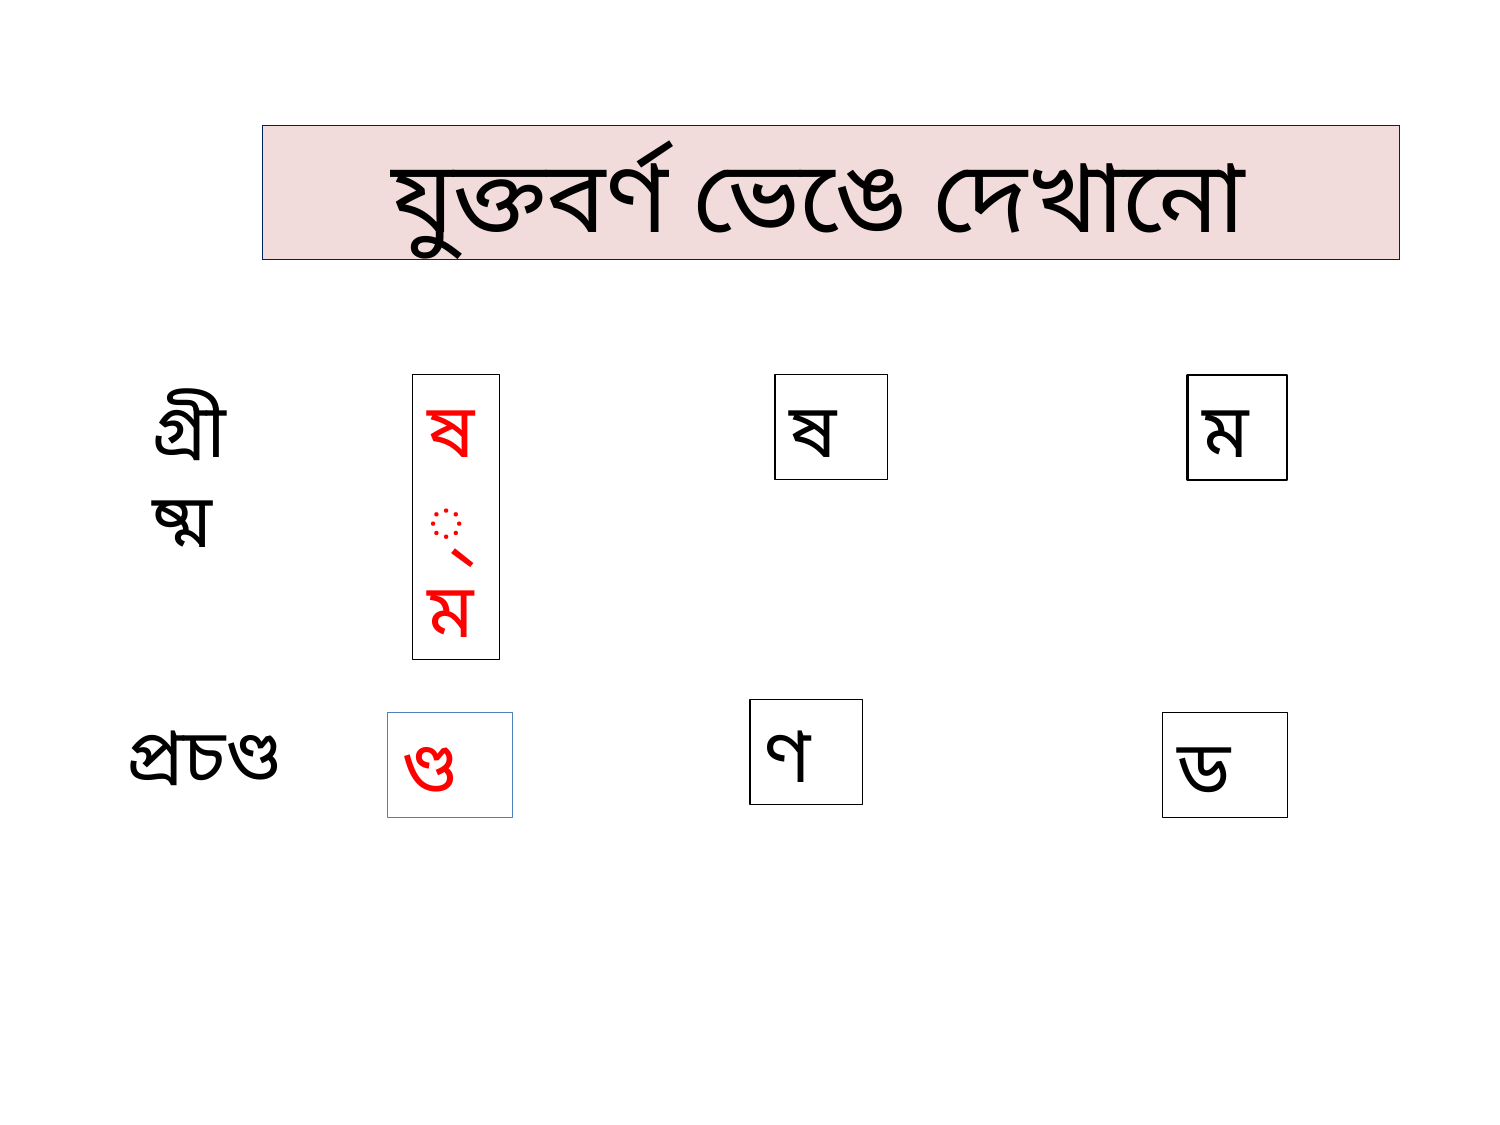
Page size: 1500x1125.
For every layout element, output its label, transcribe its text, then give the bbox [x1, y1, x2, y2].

text_box ড [1162, 712, 1288, 818]
text_box ম [1187, 374, 1288, 480]
text_box ষ্ম [412, 374, 500, 660]
text_box যুক্তবর্ণ ভেঙে দেখানো [262, 125, 1400, 260]
text_box গ্রীষ্ম [137, 374, 275, 570]
text_box ণ্ড [387, 712, 513, 818]
text_box ণ [750, 699, 863, 805]
text_box প্রচণ্ড [112, 699, 350, 805]
text_box ষ [774, 374, 888, 480]
